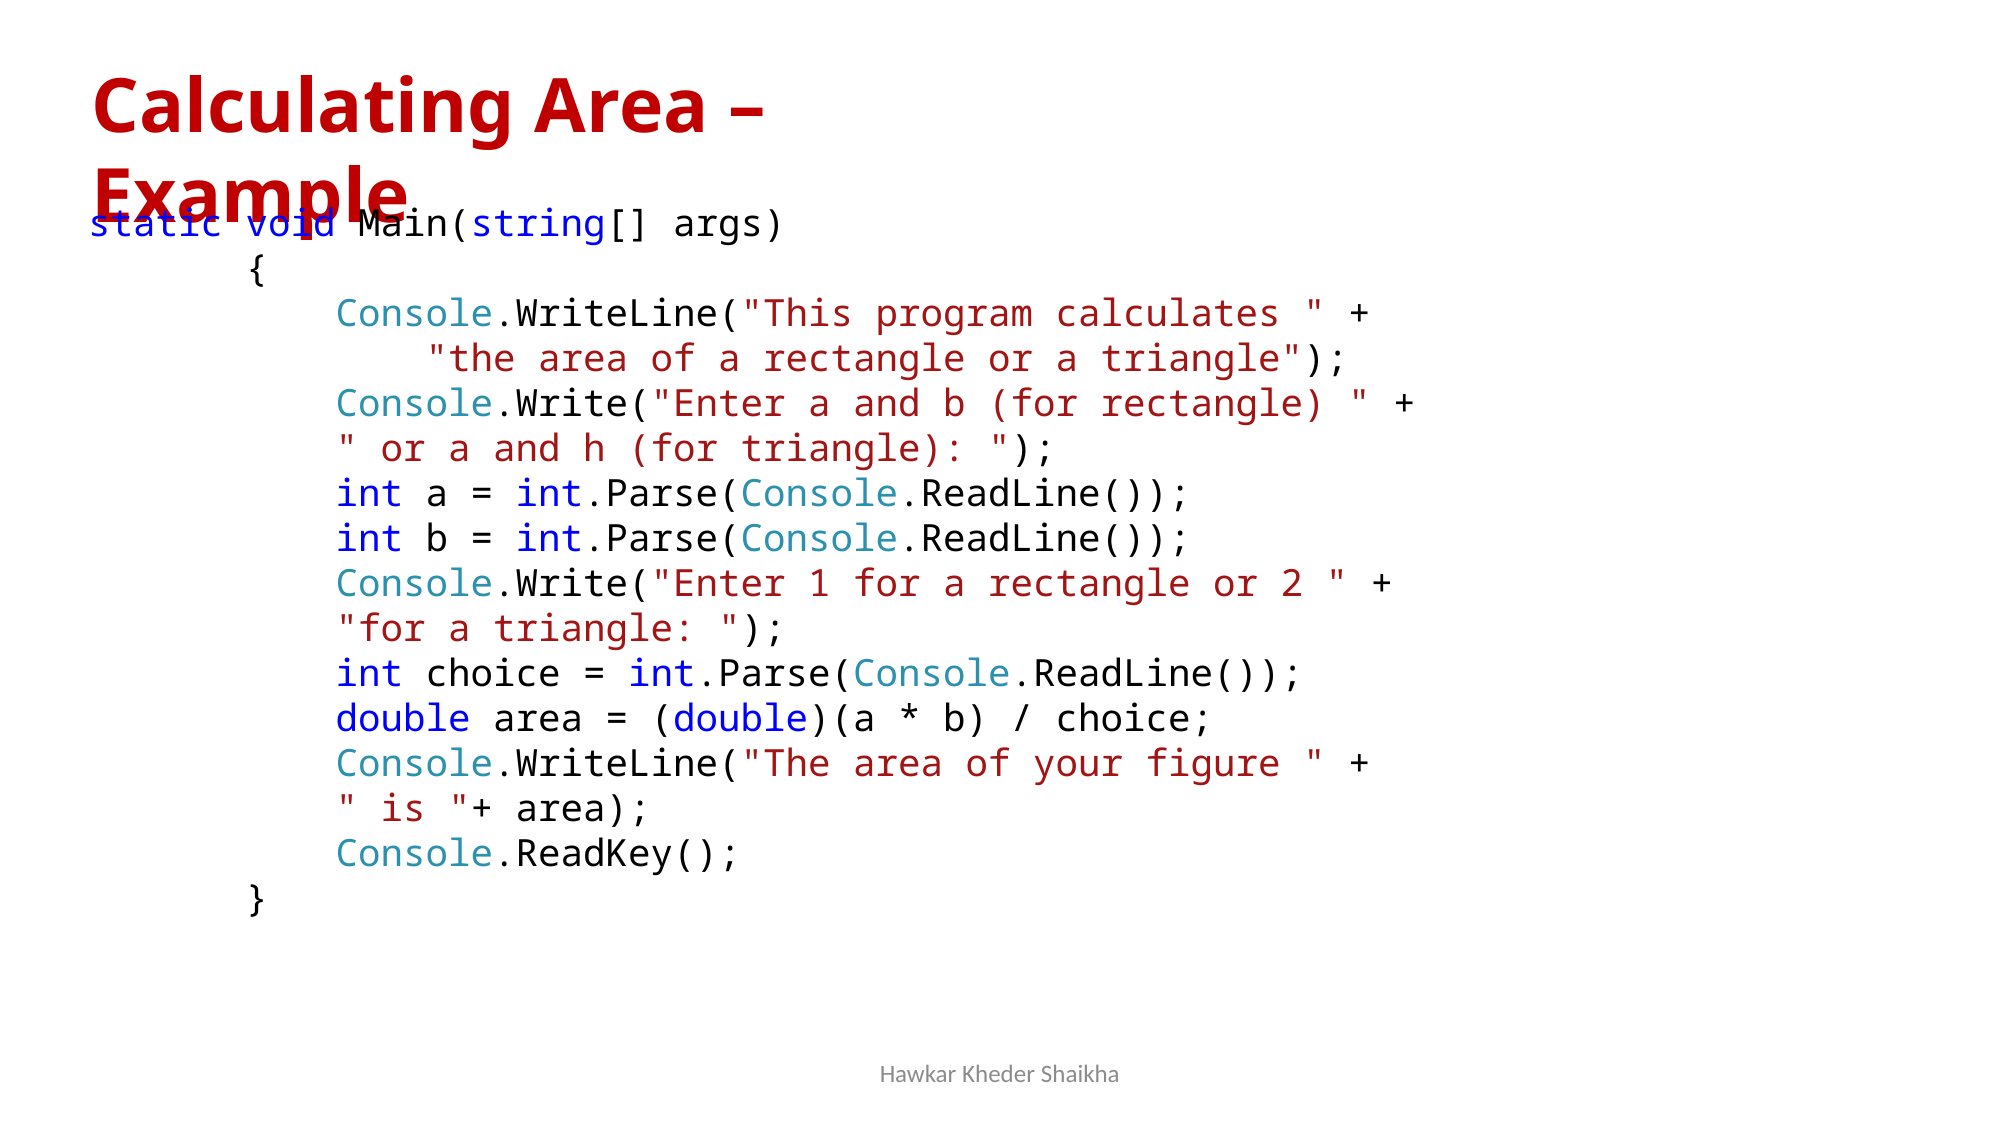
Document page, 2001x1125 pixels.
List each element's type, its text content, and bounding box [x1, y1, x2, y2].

text_box Calculating Area – Example [76, 49, 1077, 191]
text_box static void Main(string[] args) { Console.WriteLine("This program calculates " + "the area of a rectangle or a triangle"); Console.Write("Enter a and b (for rectangle) " + " or a and h (for triangle): "); int a = int.Parse(Console.ReadLine()); int b = int.Parse(Console.ReadLine()); Console.Write("Enter 1 for a rectangle or 2 " + "for a triangle: "); int choice = int.Parse(Console.ReadLine()); double area = (double)(a * b) / choice; Console.WriteLine("The area of your figure " + " is "+ area); Console.ReadKey(); } [50, 191, 1769, 927]
footer Hawkar Kheder Shaikha [662, 1042, 1338, 1103]
